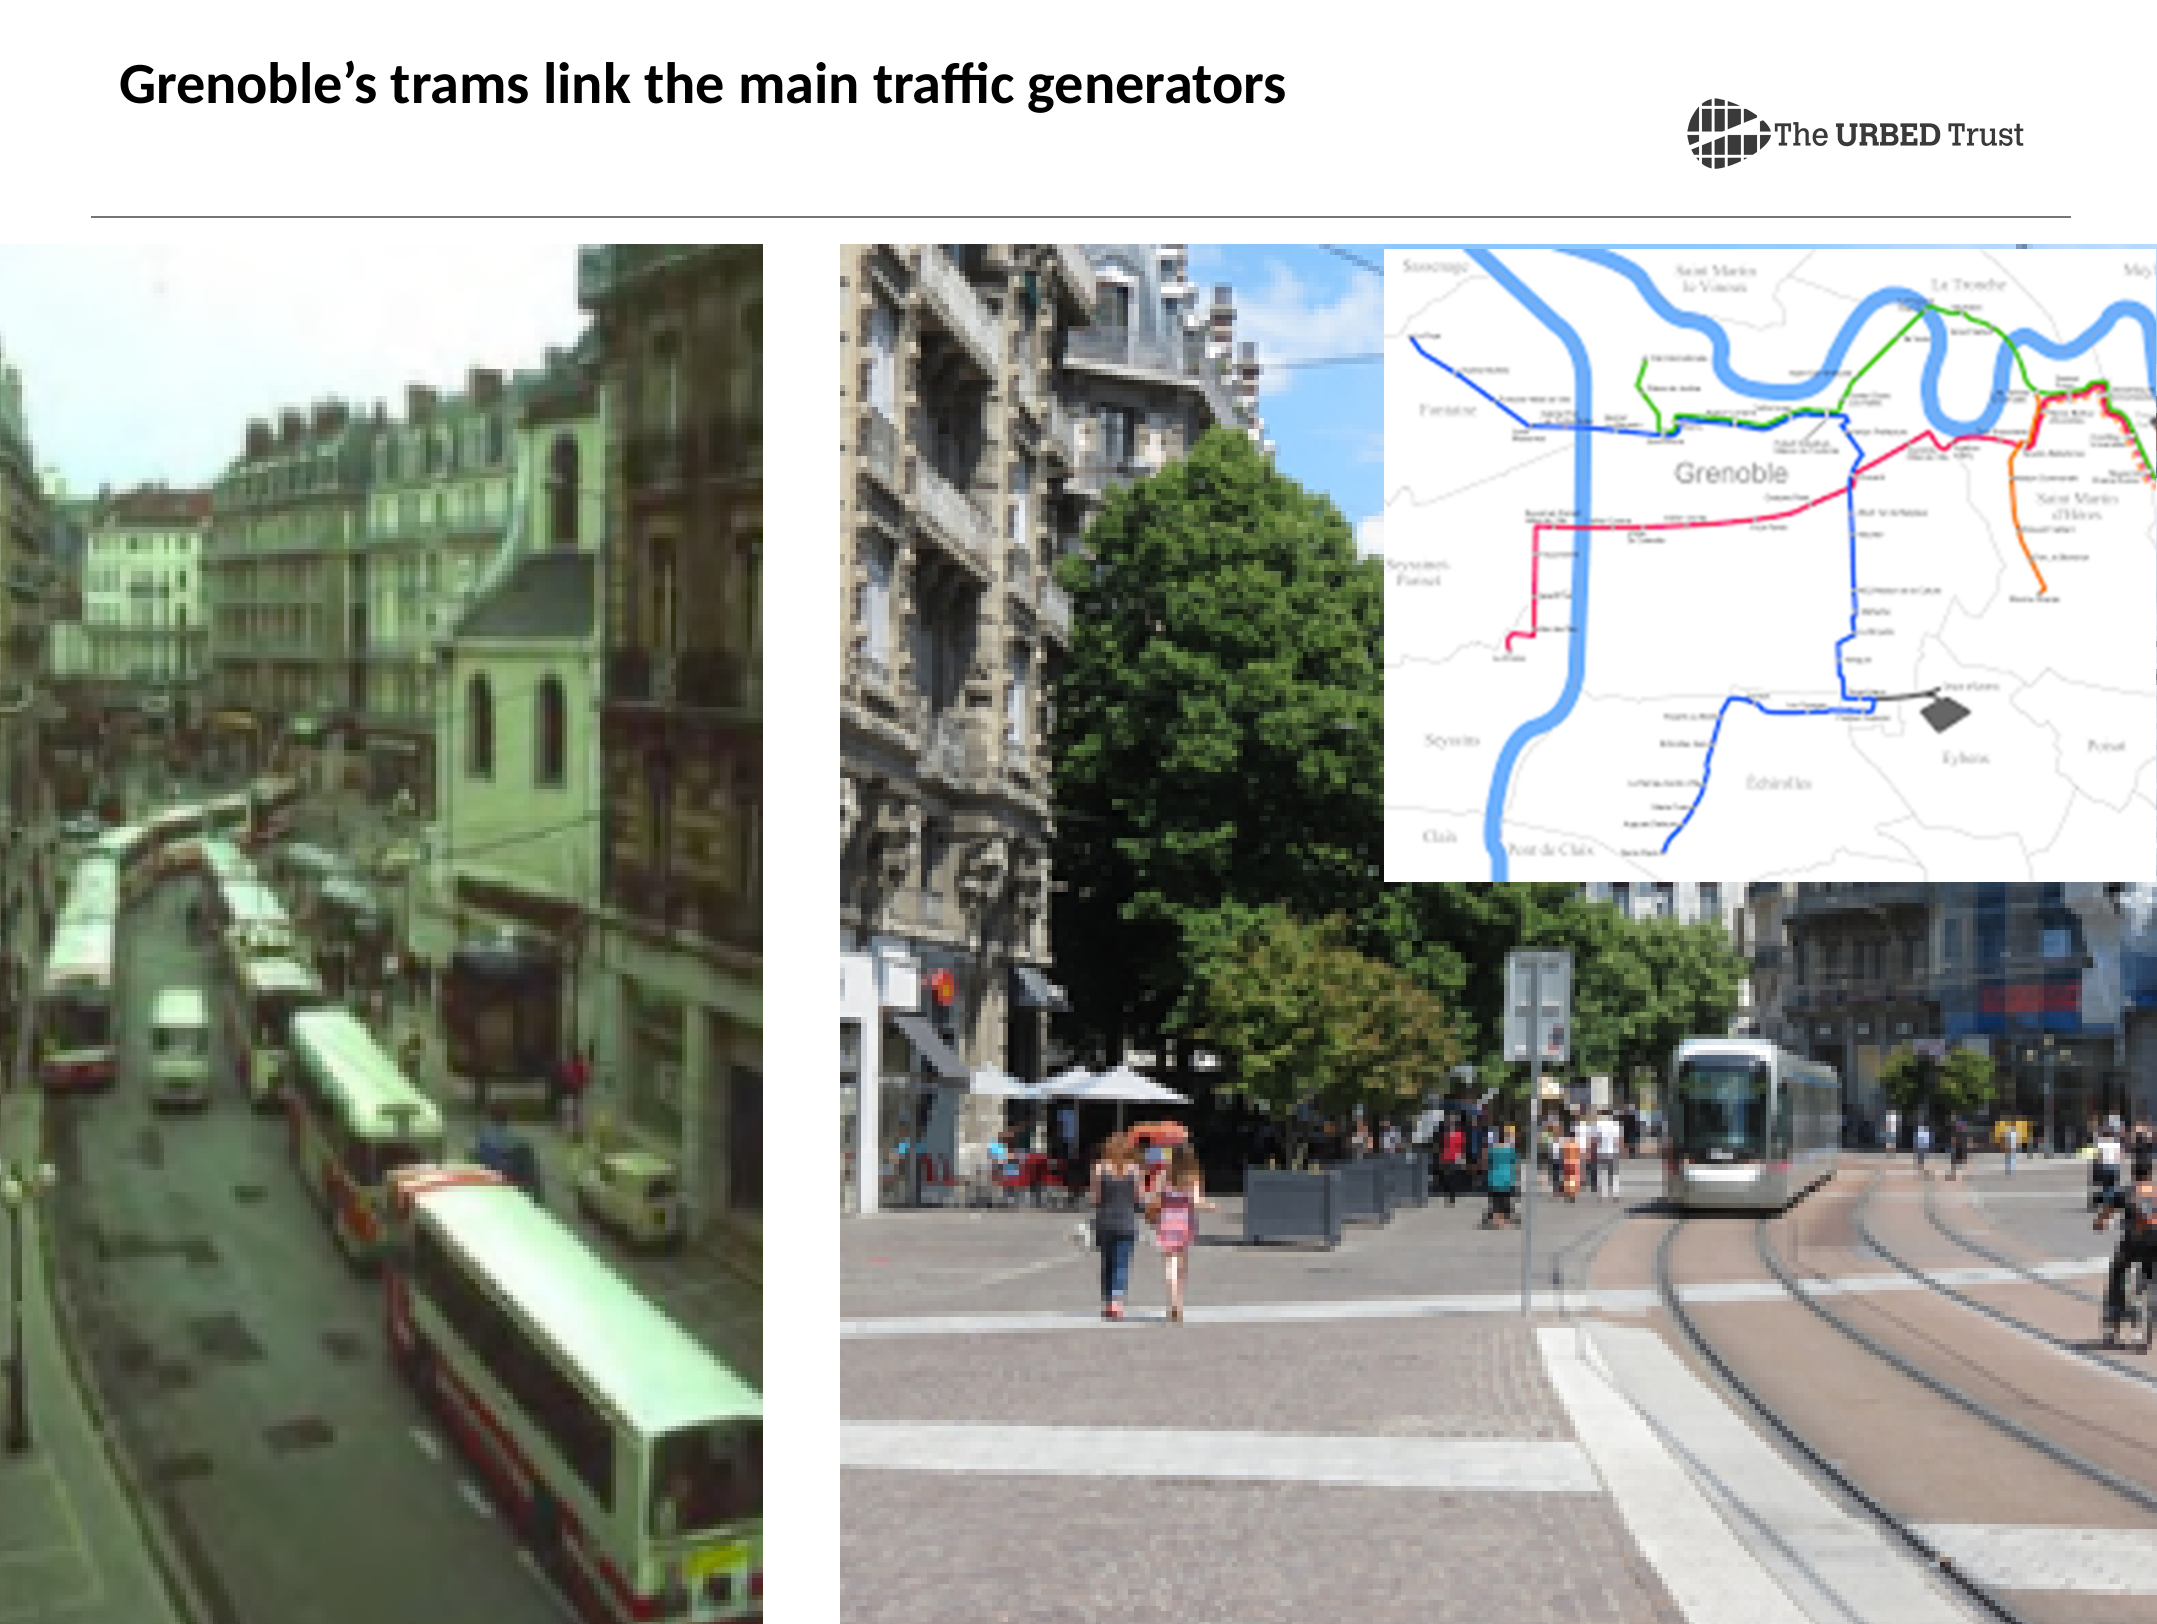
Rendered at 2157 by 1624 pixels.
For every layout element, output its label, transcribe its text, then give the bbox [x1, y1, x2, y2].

text_box Grenoble’s trams link the main traffic generators [104, 38, 1302, 123]
picture [0, 244, 2157, 1624]
picture [1687, 98, 2024, 169]
